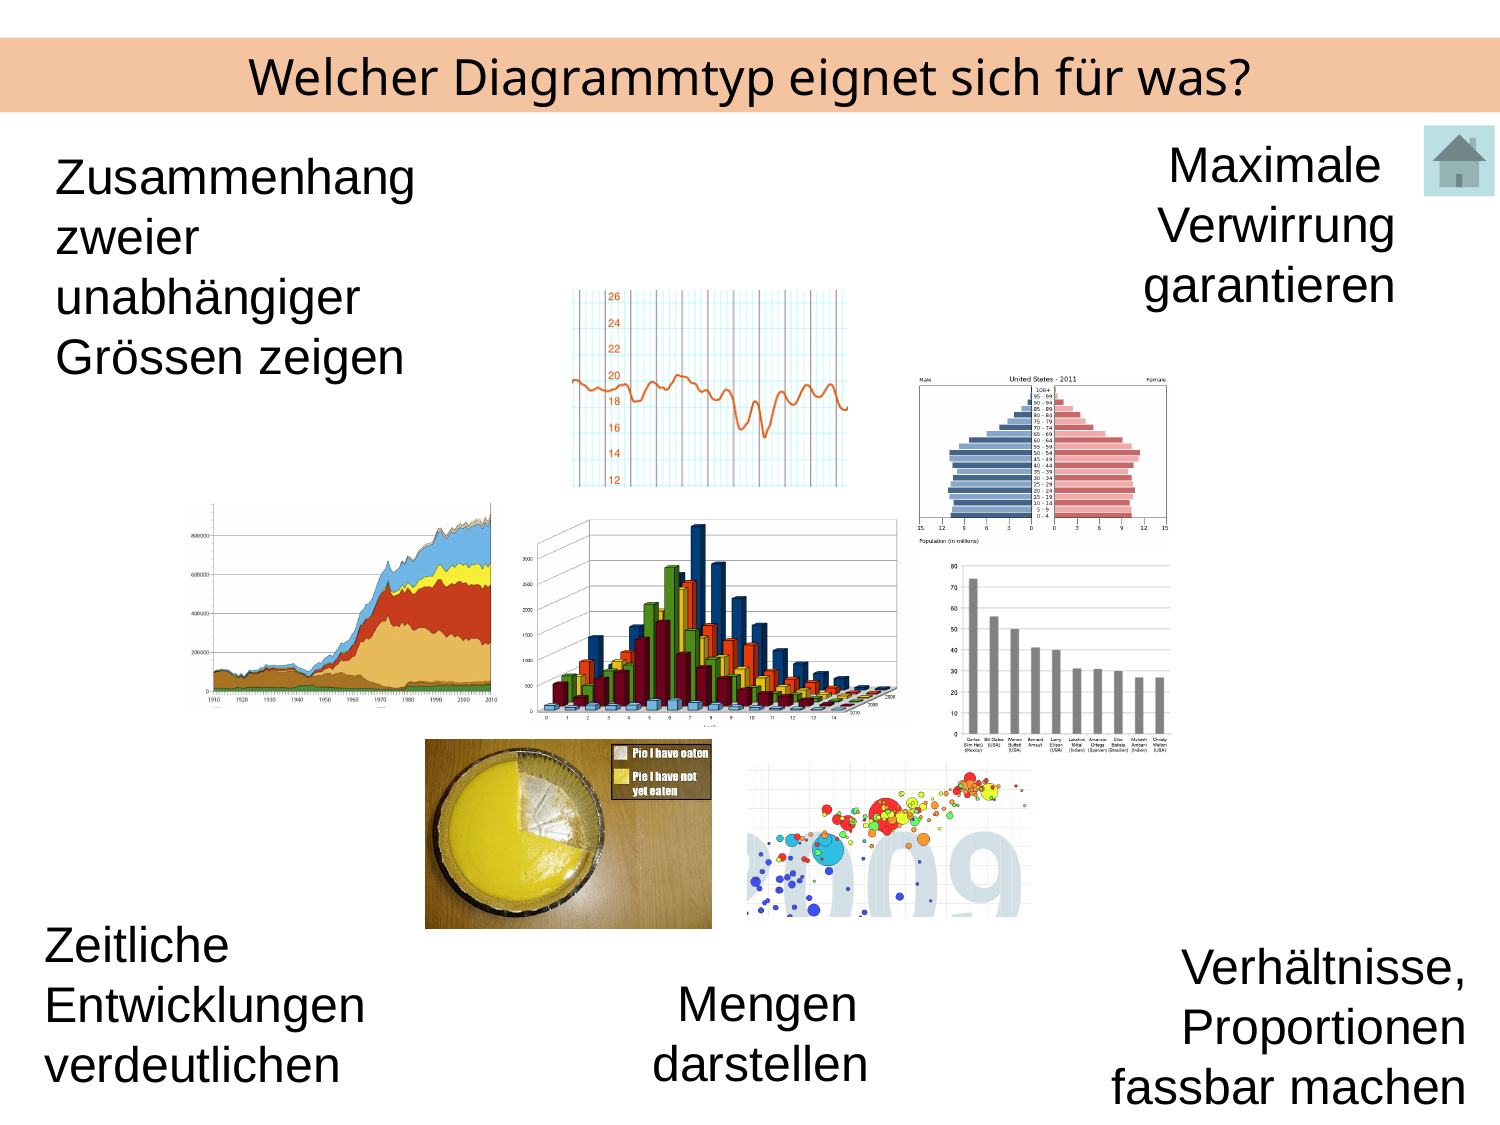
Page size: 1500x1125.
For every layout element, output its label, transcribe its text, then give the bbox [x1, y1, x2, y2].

text_box Zusammenhang zweier unabhängiger Grössen zeigen [41, 137, 443, 392]
text_box Mengen darstellen [560, 964, 975, 1099]
picture [746, 763, 1031, 917]
title Welcher Diagrammtyp eignet sich für was? [0, 37, 1500, 113]
picture [182, 503, 504, 708]
text_box Zeitliche Entwicklungenverdeutlichen [29, 904, 396, 1100]
picture [522, 373, 1170, 727]
text_box Verhältnisse, Proportionen fassbar machen [1033, 926, 1483, 1122]
picture [572, 290, 848, 487]
text_box Maximale Verwirrung garantieren [962, 125, 1412, 321]
picture [947, 562, 1176, 760]
picture [425, 739, 712, 929]
